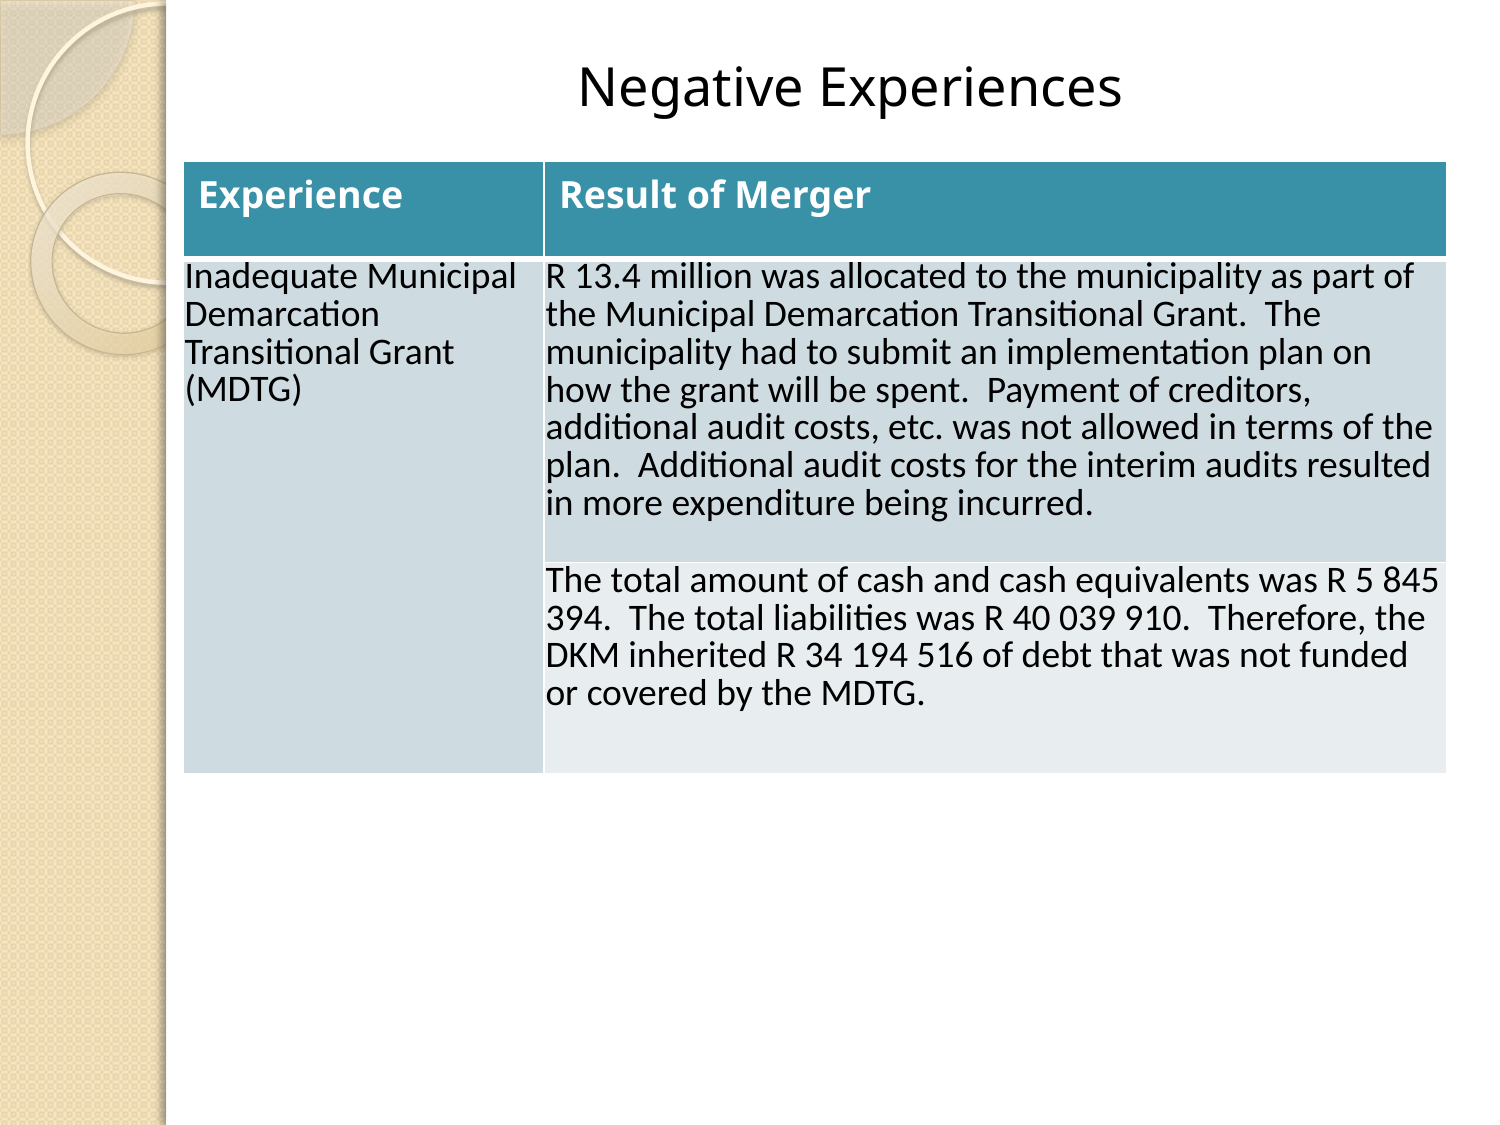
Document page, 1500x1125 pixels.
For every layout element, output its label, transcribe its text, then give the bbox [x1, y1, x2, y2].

table_header Experience [184, 162, 543, 256]
table_header Result of Merger [545, 162, 1446, 256]
table_cell R 13.4 million was allocated to the municipality as part of the Municipal Demarcation Transitional Grant. The municipality had to submit an implementation plan on how the grant will be spent. Payment of creditors, additional audit costs, etc. was not allowed in terms of the plan. Additional audit costs for the interim audits resulted in more expenditure being incurred. [545, 262, 1446, 562]
title Negative Experiences [235, 45, 1466, 126]
table_cell Inadequate Municipal Demarcation Transitional Grant (MDTG) [184, 262, 543, 773]
list [235, 237, 1466, 1025]
table_cell The total amount of cash and cash equivalents was R 5 845 394. The total liabilities was R 40 039 910. Therefore, the DKM inherited R 34 194 516 of debt that was not funded or covered by the MDTG. [545, 563, 1446, 773]
